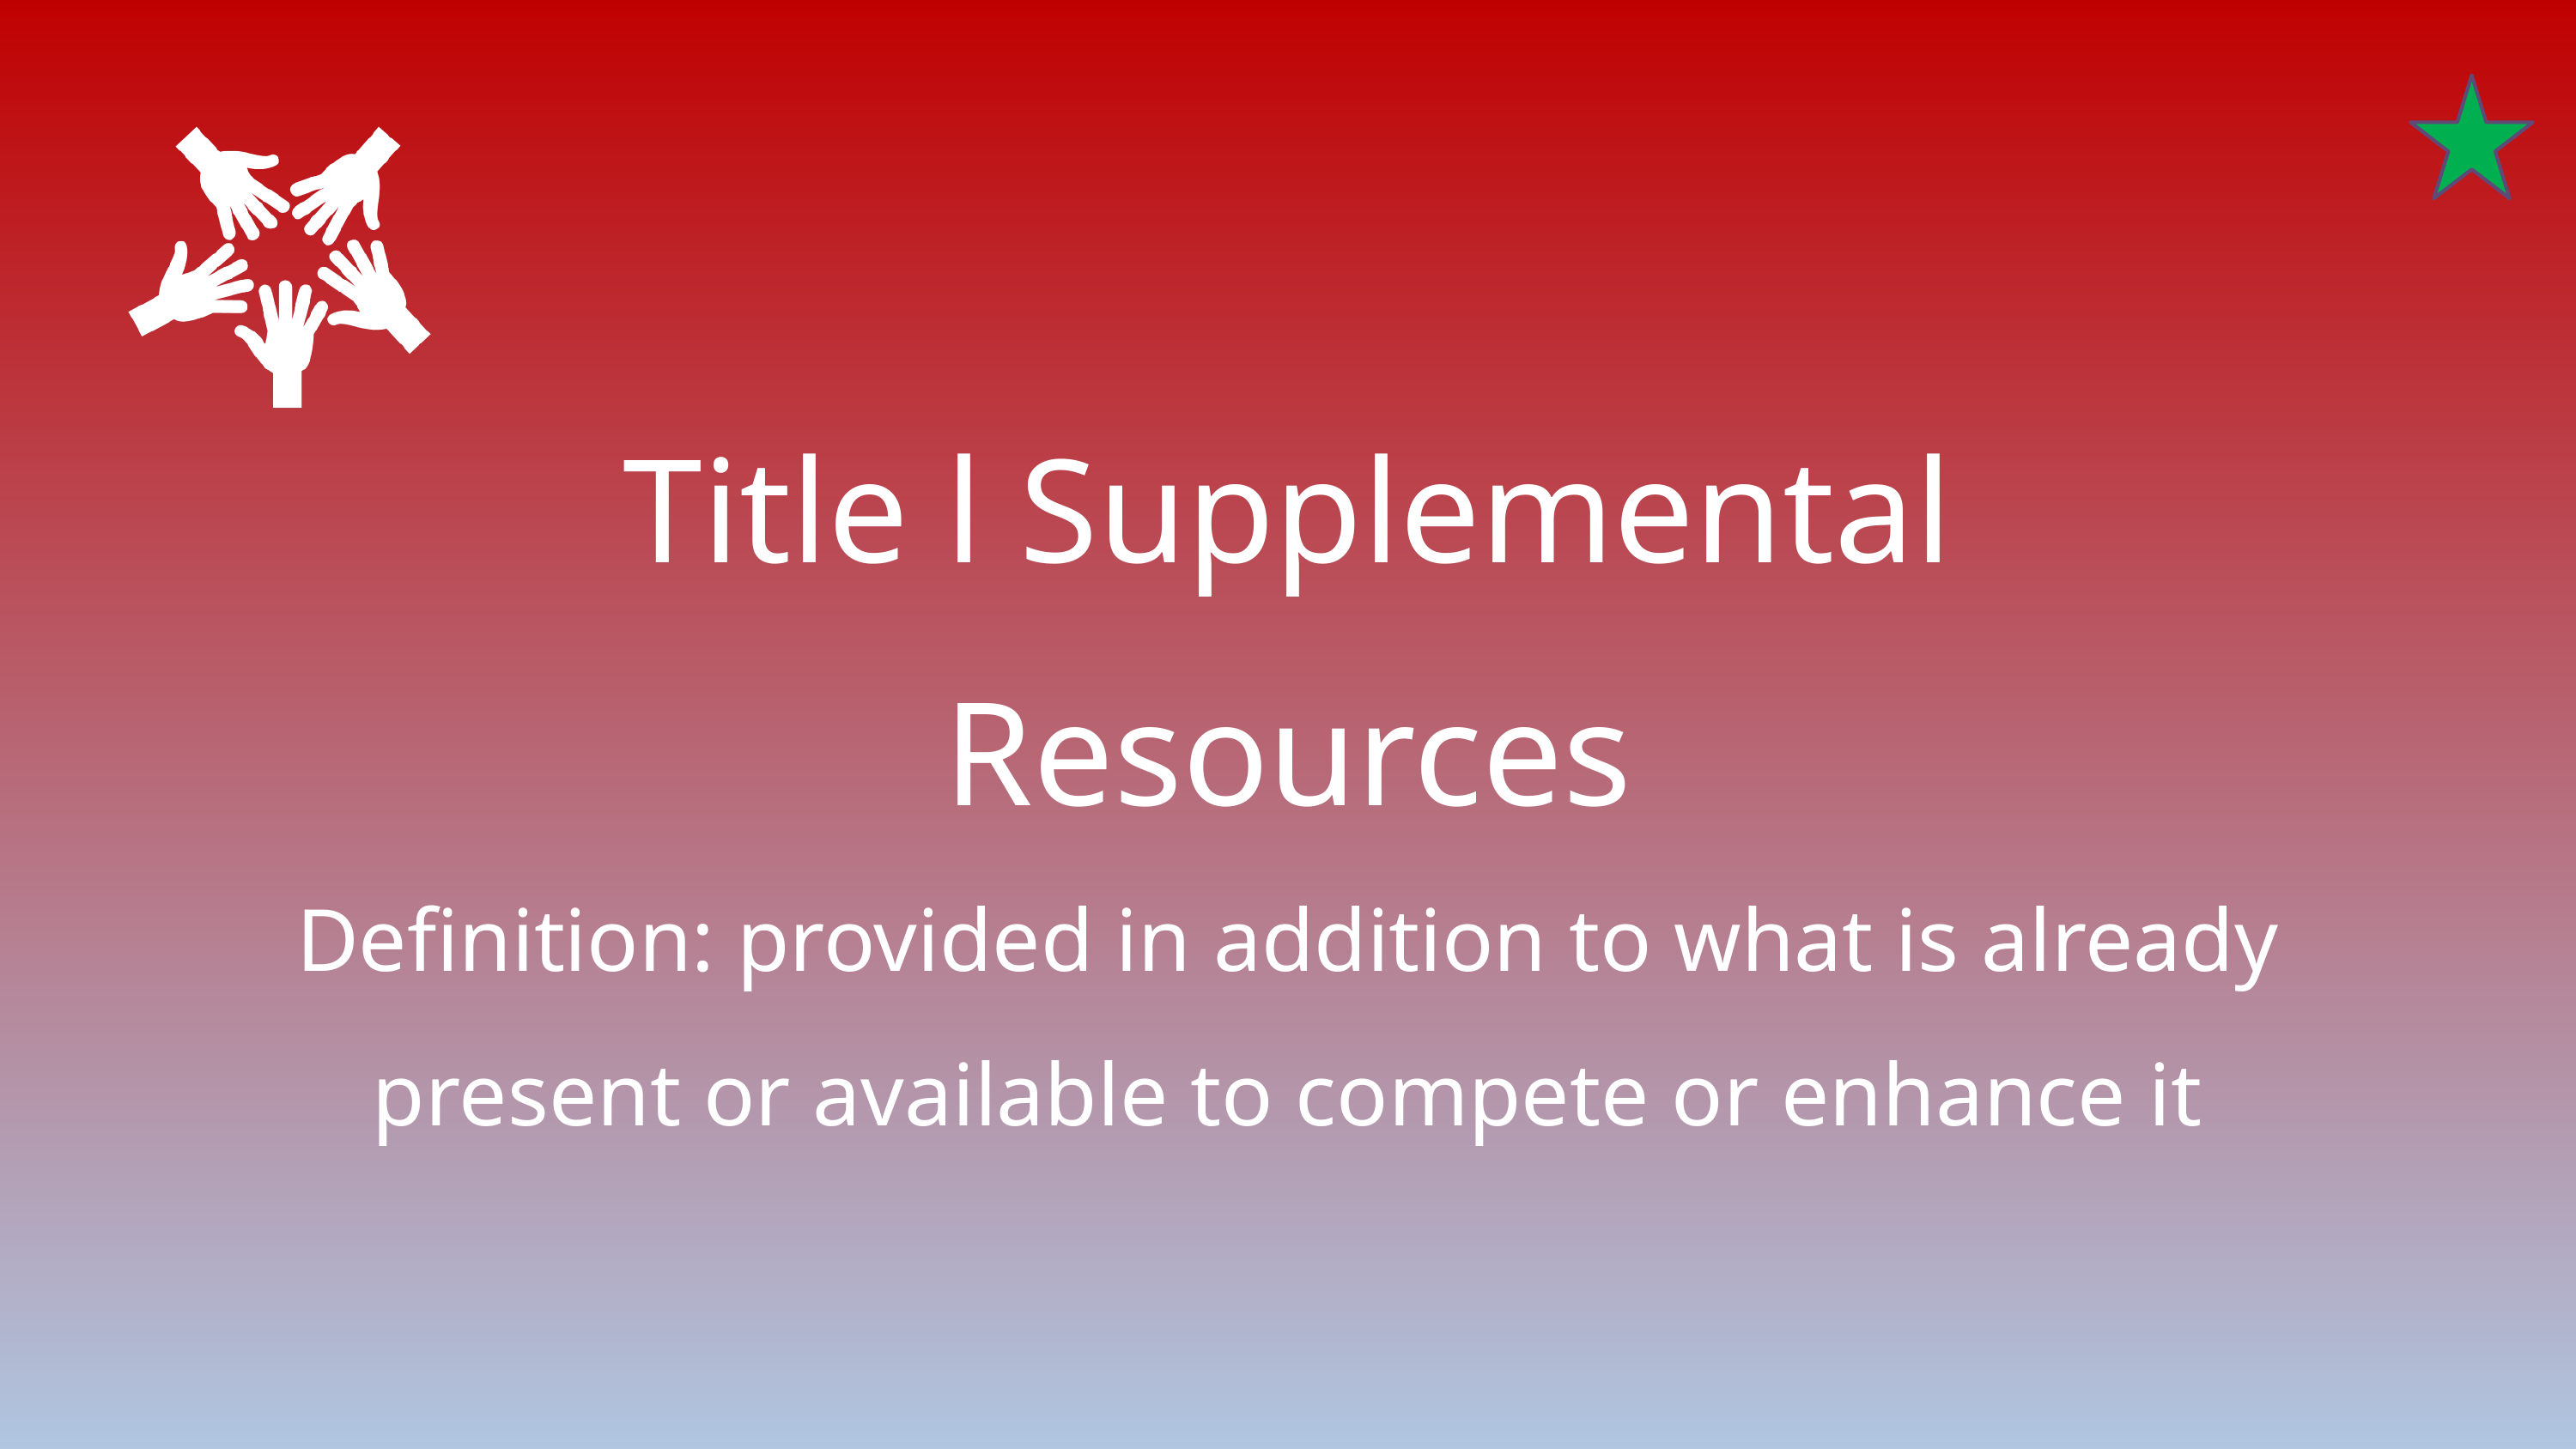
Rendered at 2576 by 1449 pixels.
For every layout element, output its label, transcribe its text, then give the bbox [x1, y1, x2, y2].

text_box Title l Supplemental Resources Definition: provided in addition to what is already present or available to compete or enhance it [278, 349, 2297, 1143]
text_box [2409, 73, 2535, 200]
picture [123, 112, 435, 421]
